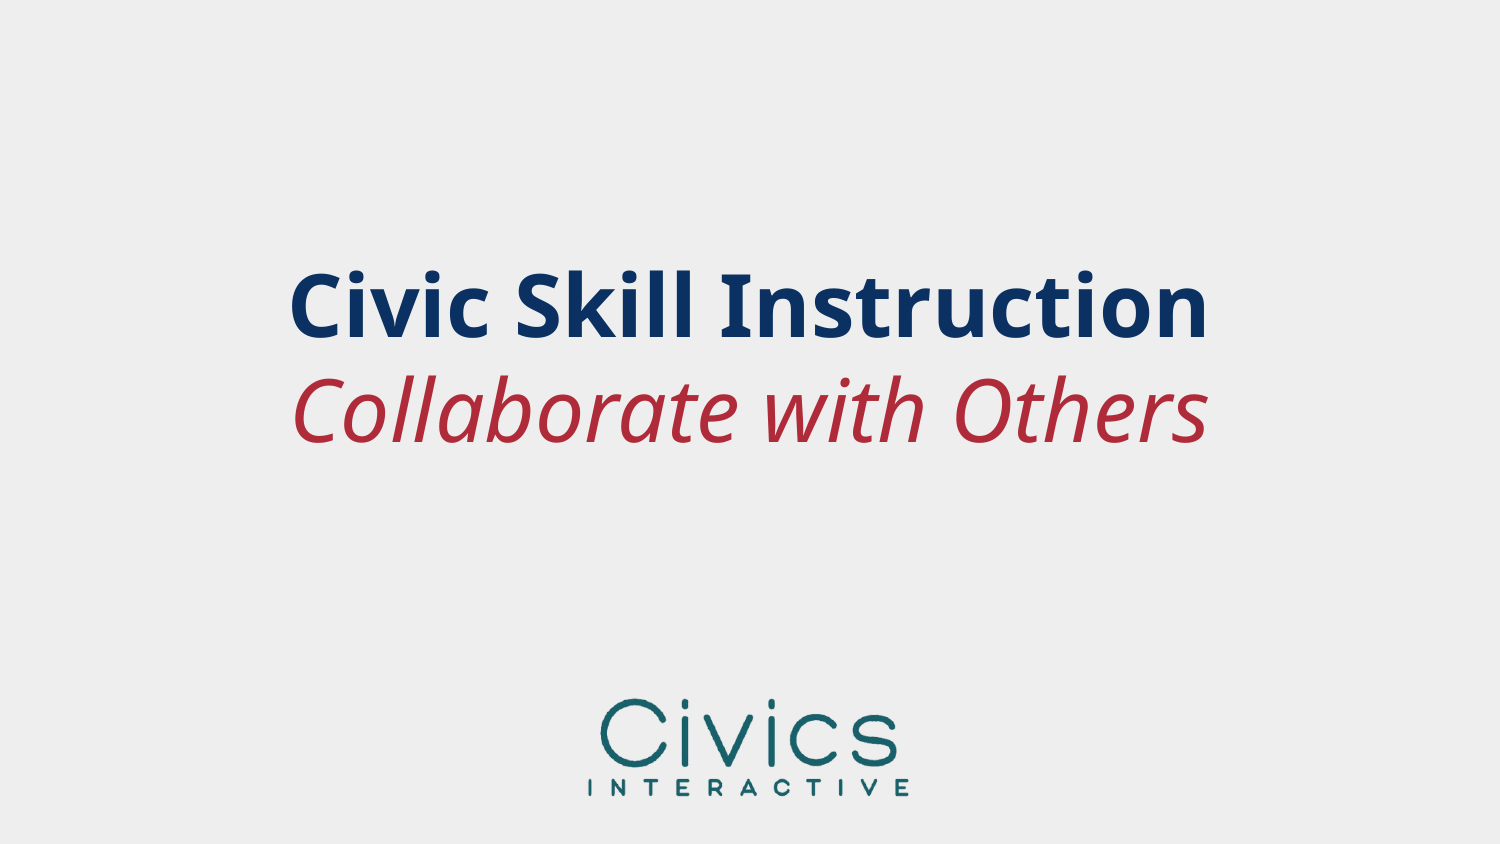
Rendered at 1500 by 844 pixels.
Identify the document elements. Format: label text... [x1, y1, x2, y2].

title Civic Skill Instruction Collaborate with Others [118, 234, 1382, 415]
picture [571, 688, 929, 820]
